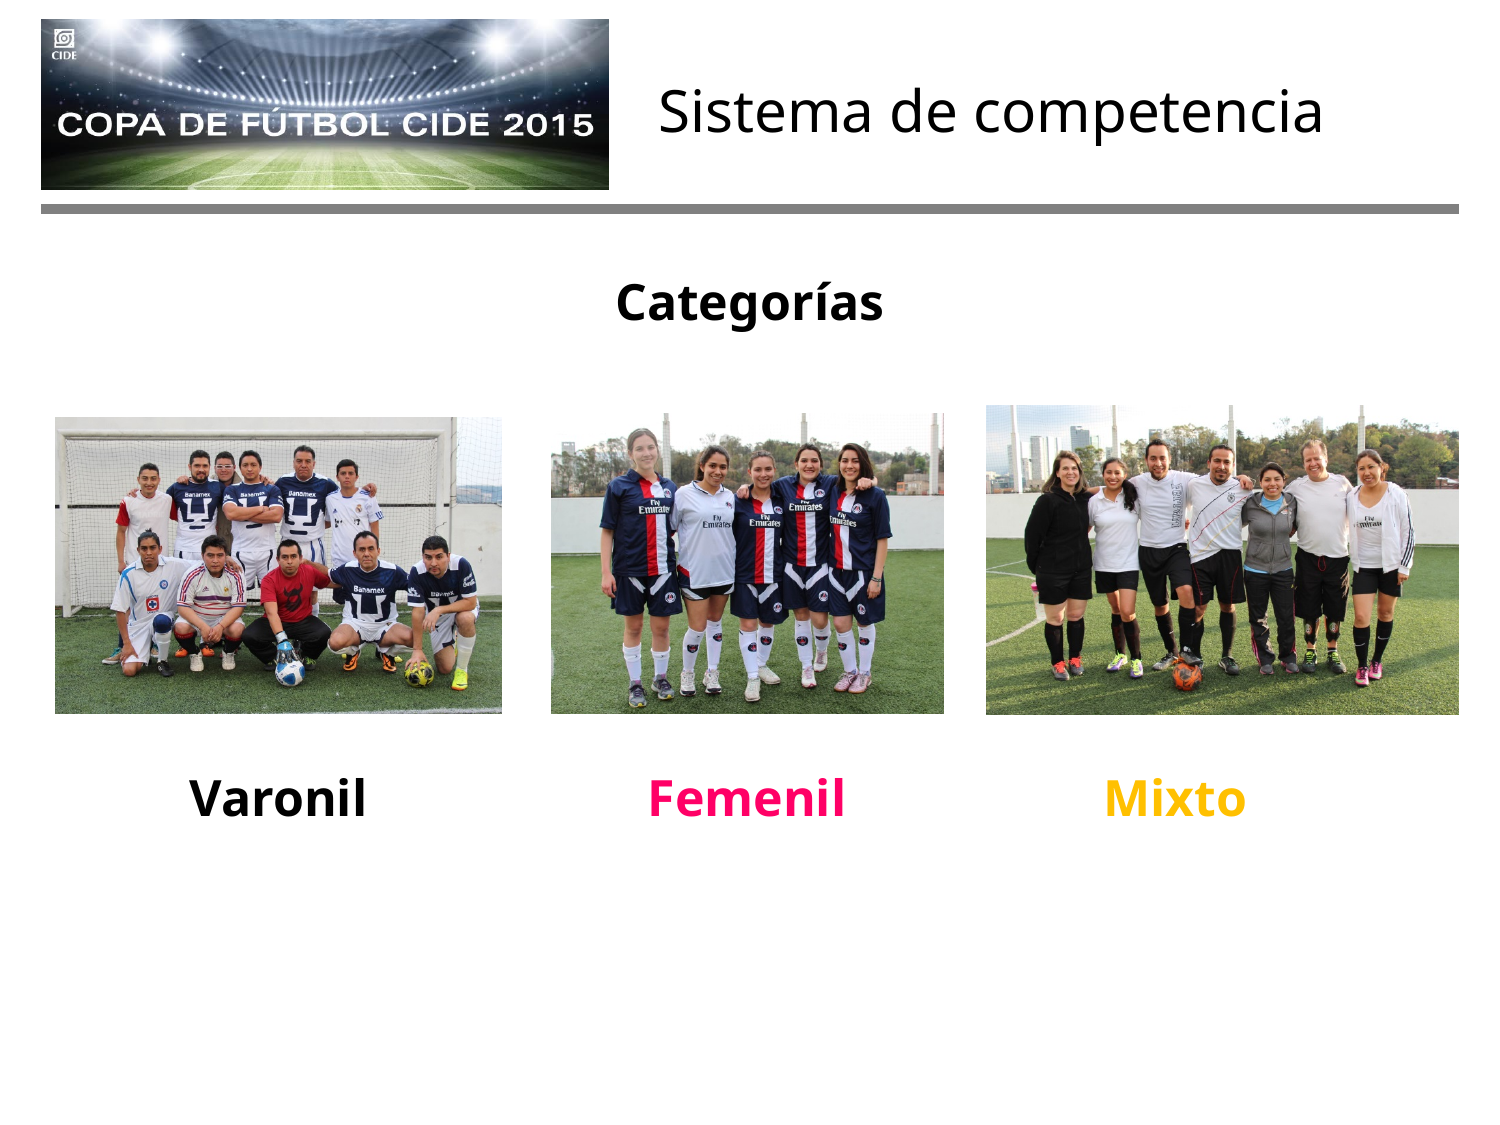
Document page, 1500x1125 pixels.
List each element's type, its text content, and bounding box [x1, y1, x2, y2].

text_box Varonil [112, 758, 446, 846]
picture [41, 18, 609, 190]
picture [55, 416, 502, 715]
picture [985, 405, 1459, 715]
text_box Mixto [1021, 758, 1329, 846]
list Categorías [75, 262, 1425, 350]
title Sistema de competencia [613, 66, 1388, 183]
text_box Femenil [579, 758, 916, 846]
picture [551, 413, 944, 715]
